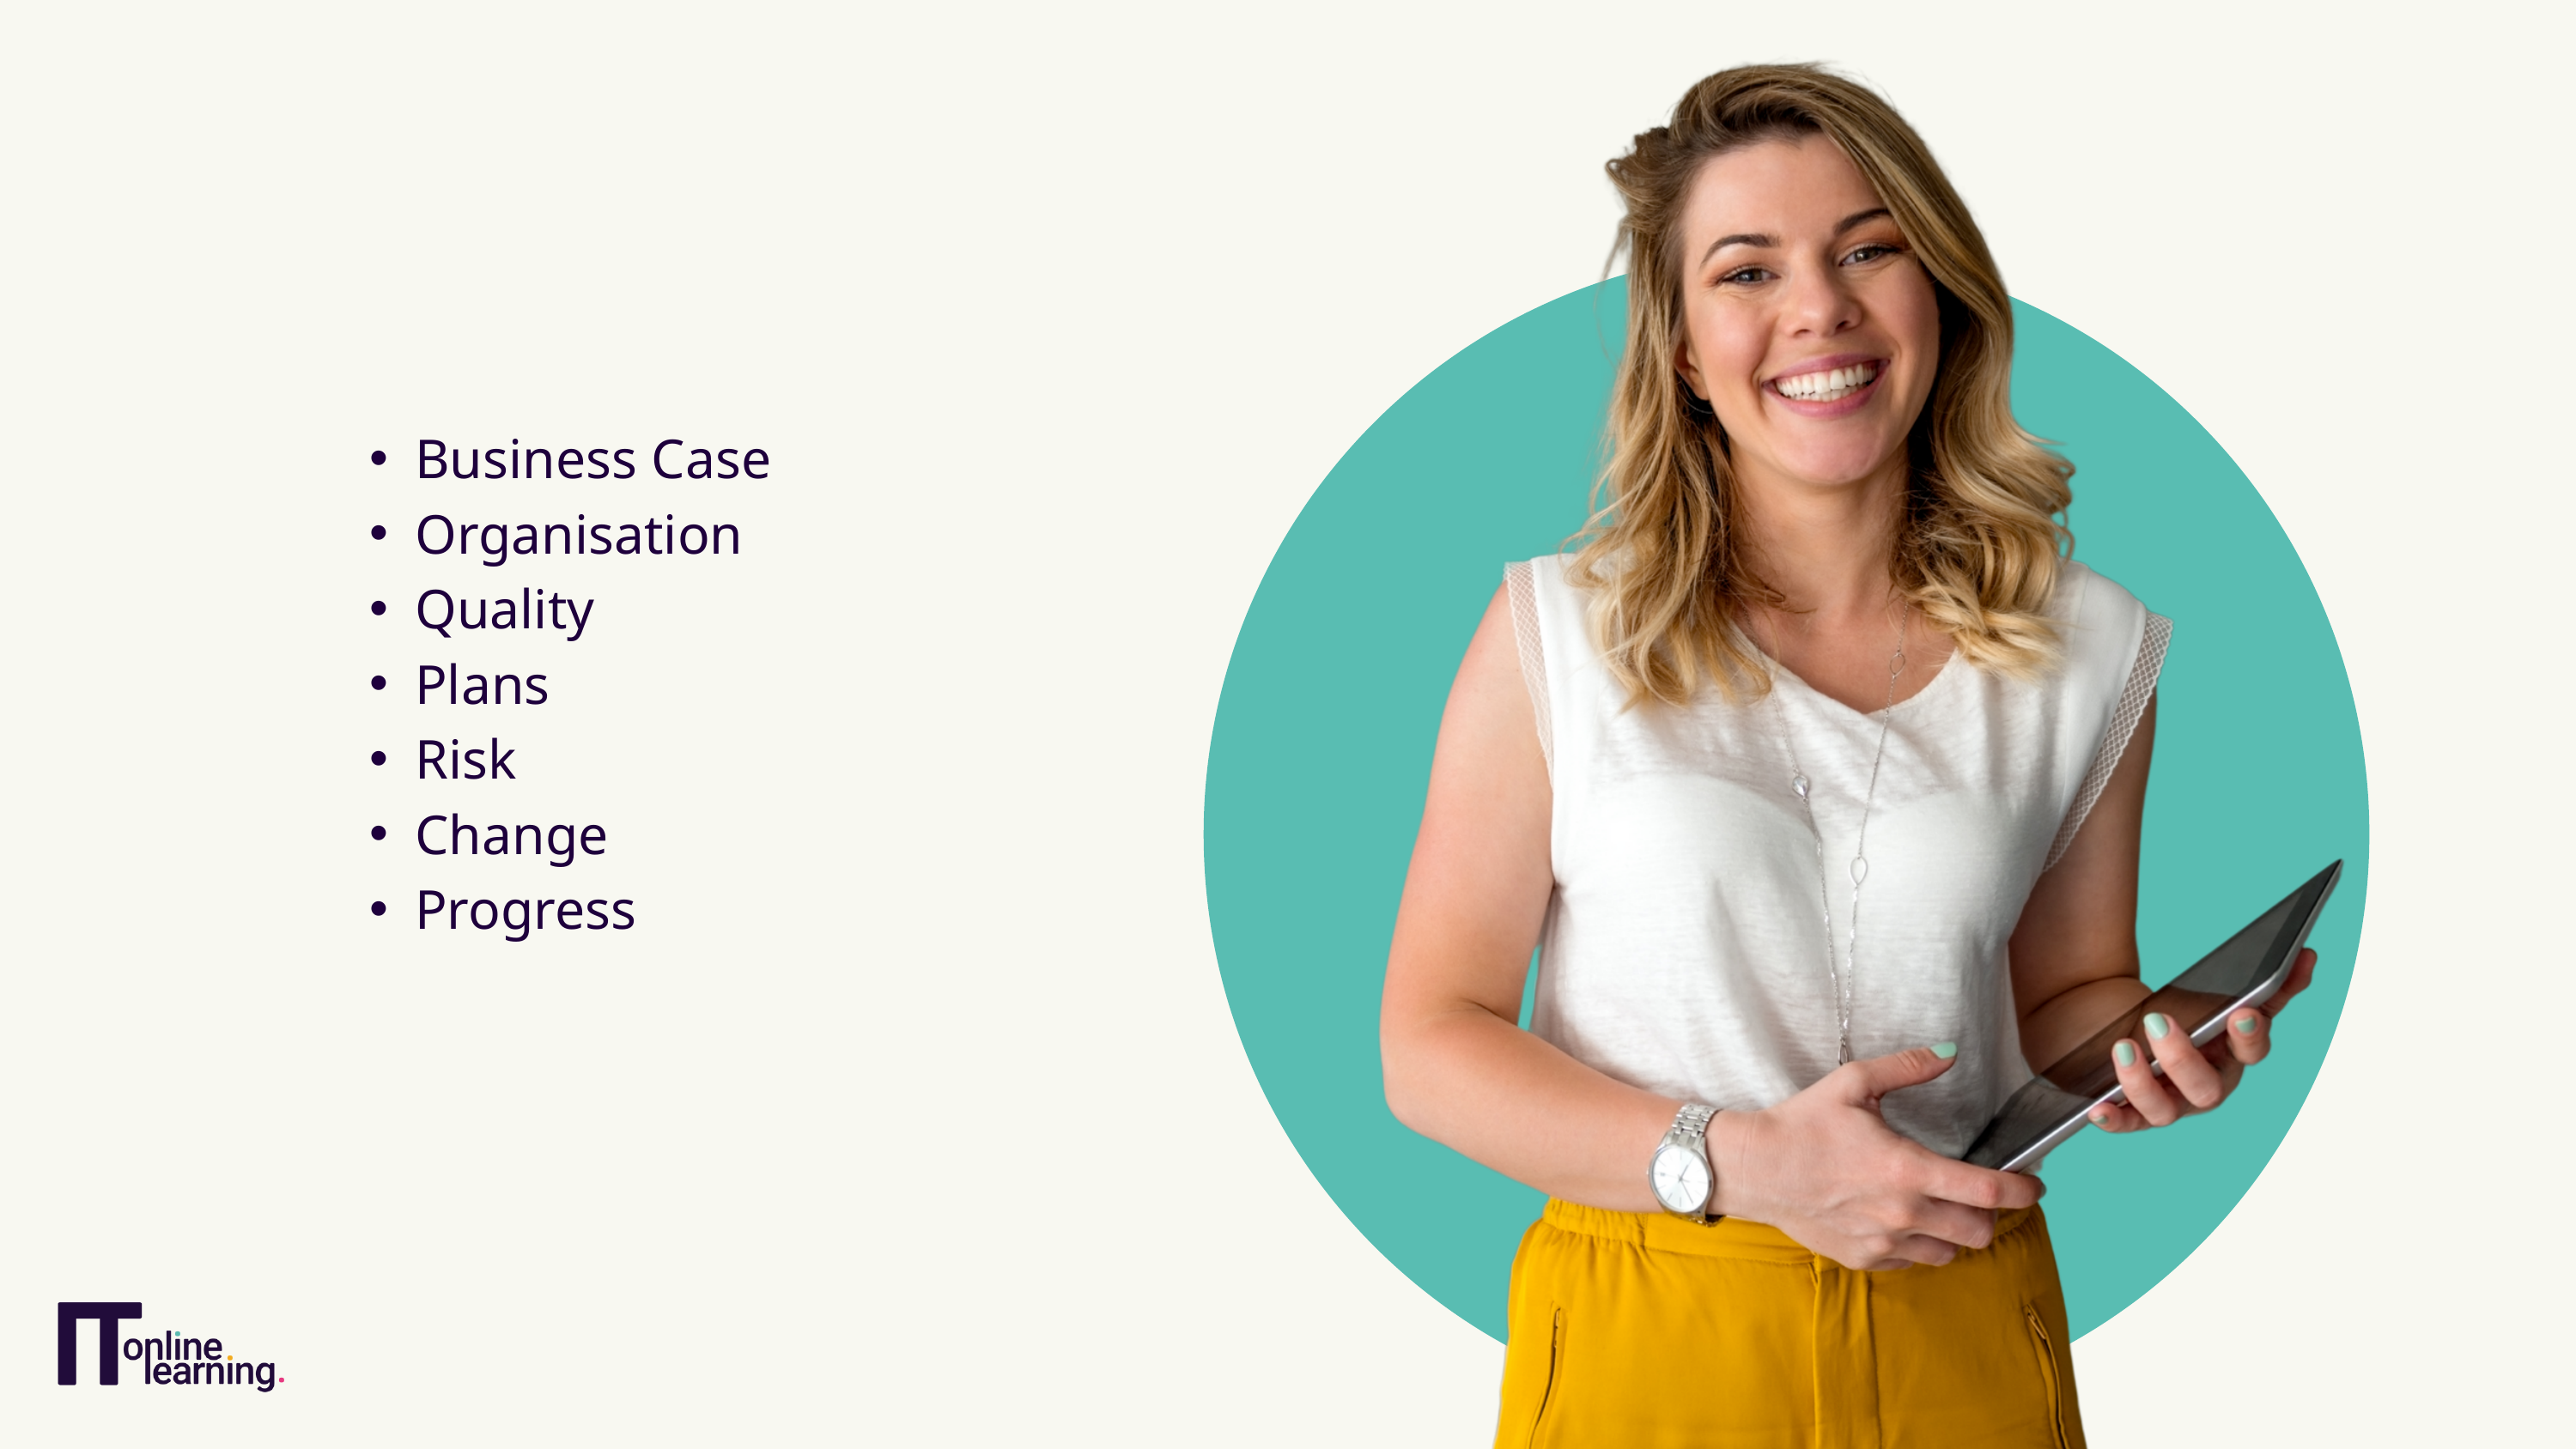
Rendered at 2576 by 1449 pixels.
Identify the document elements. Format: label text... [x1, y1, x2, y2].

text_box [17, 1260, 325, 1434]
text_box [387, 0, 2576, 1449]
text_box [1203, 251, 2370, 1417]
text_box Business Case Organisation Quality Plans Risk Change Progress [324, 414, 1140, 941]
